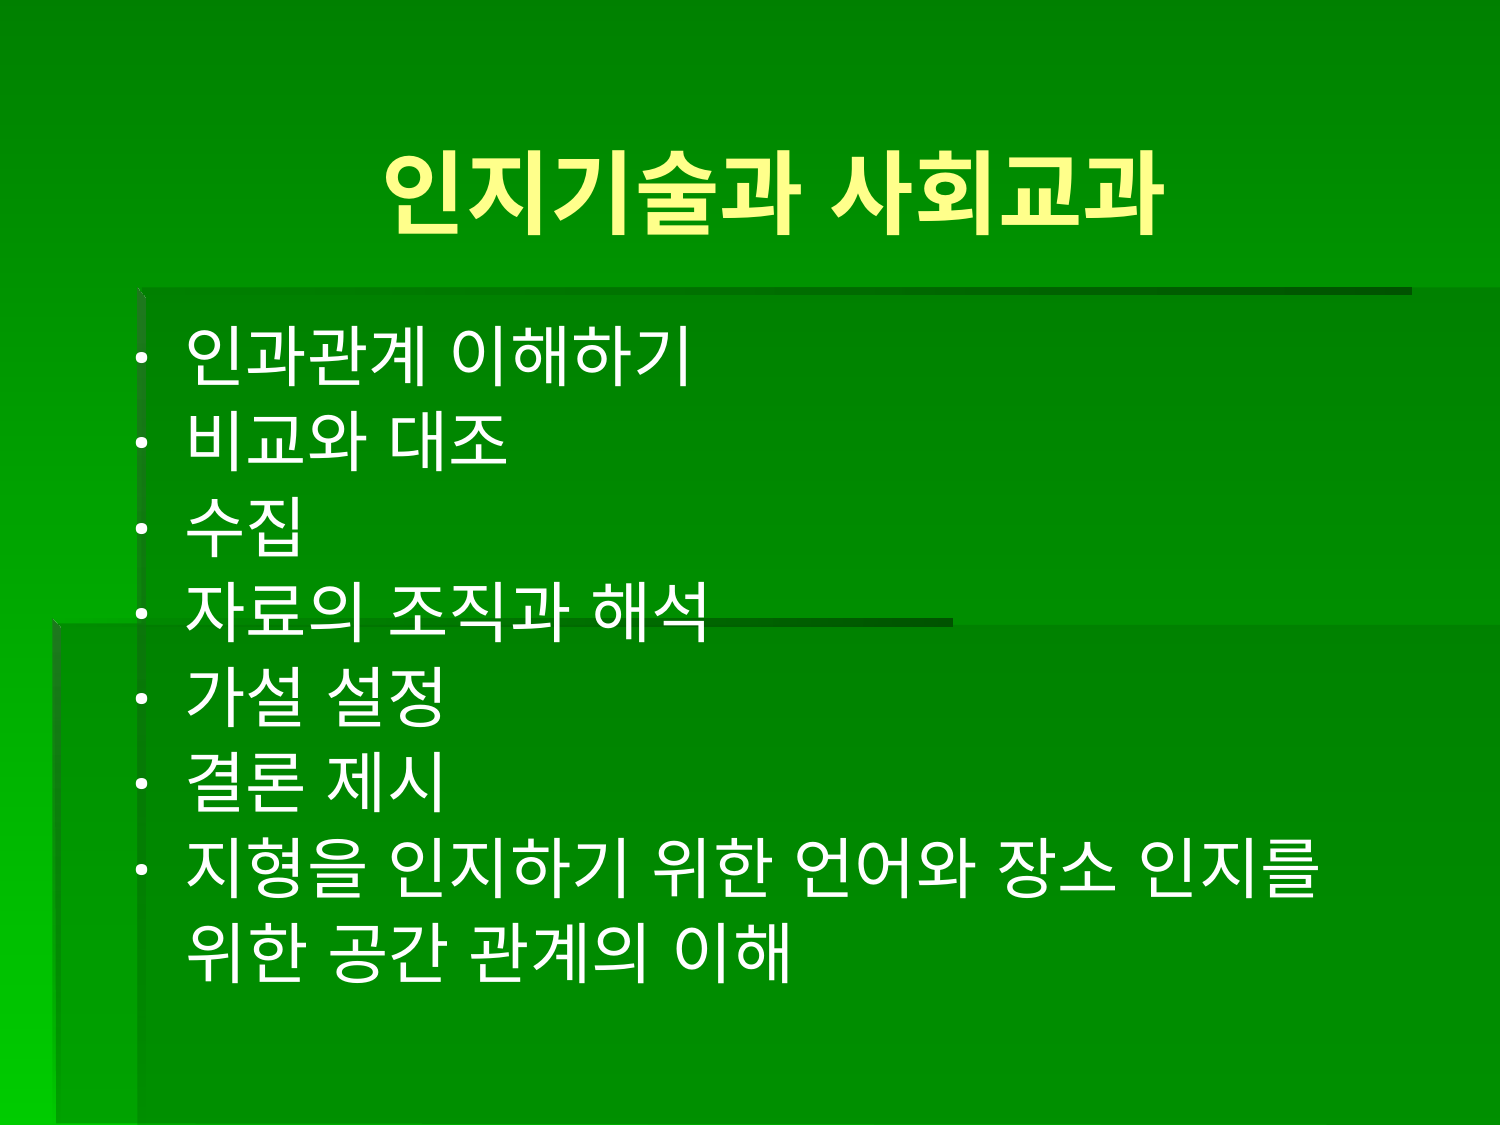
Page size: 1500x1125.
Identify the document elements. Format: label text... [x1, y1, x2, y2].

text_box 인지기술과 사회교과 [366, 128, 1183, 254]
text_box · 인과관계 이해하기 · 비교와 대조 · 수집 · 자료의 조직과 해석 · 가설 설정 · 결론 제시 · 지형을 인지하기 위한 언어와 장소 인지를 위한 공간 관계의 이해 [117, 316, 1465, 1036]
